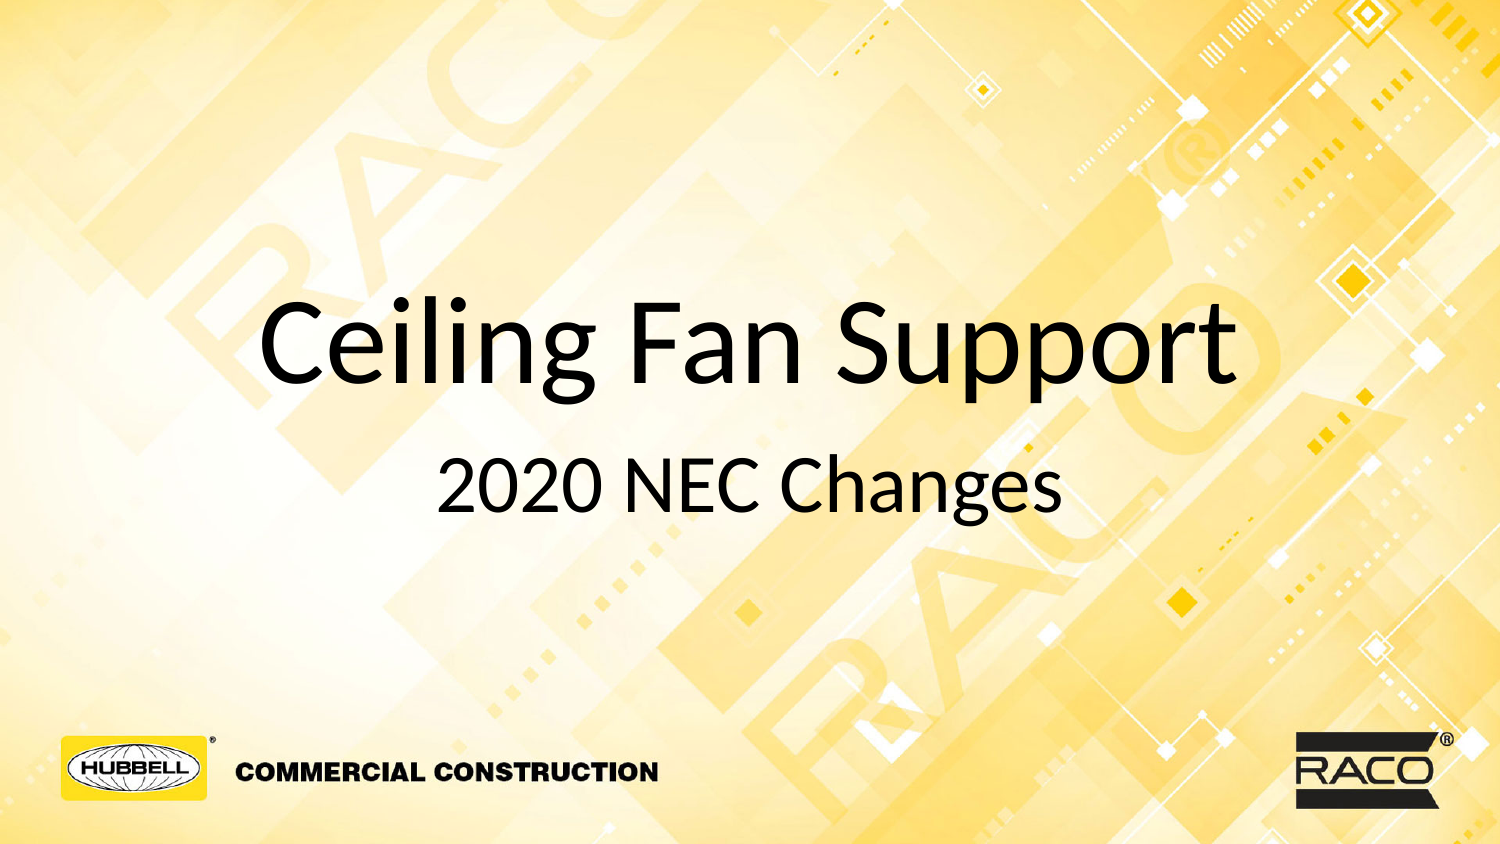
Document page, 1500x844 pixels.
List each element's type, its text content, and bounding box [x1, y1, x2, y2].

subtitle 2020 NEC Changes [225, 442, 1275, 659]
title Ceiling Fan Support [112, 262, 1388, 443]
picture [0, 0, 1500, 844]
